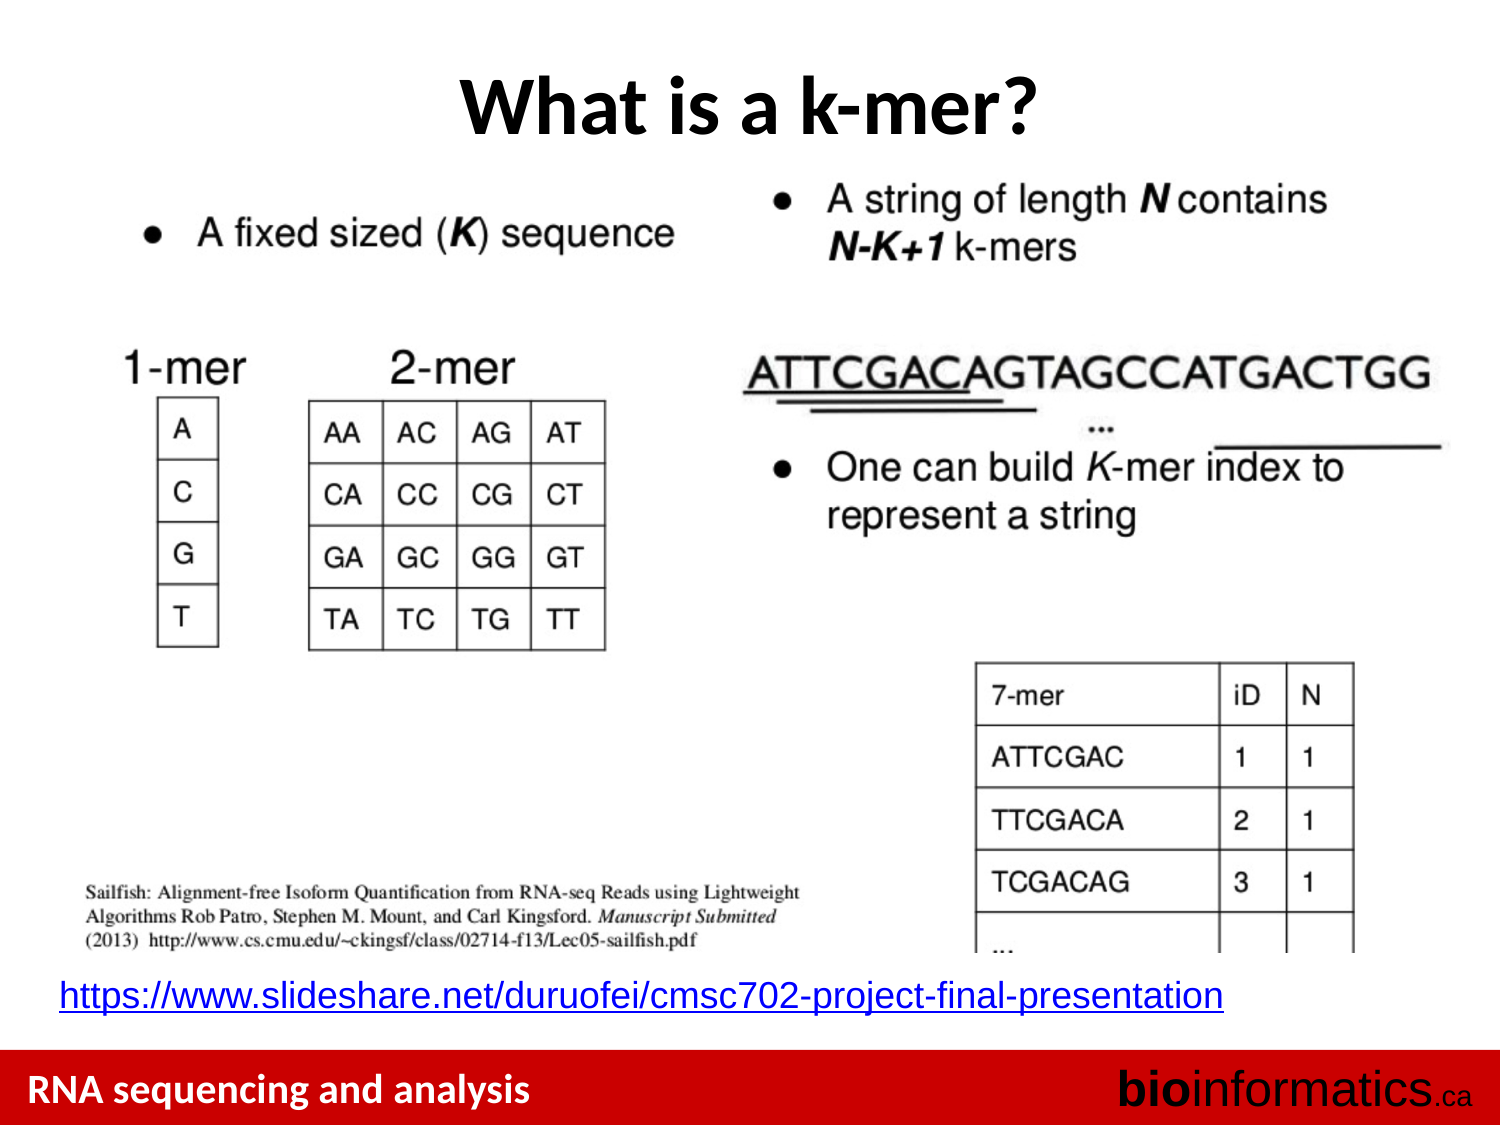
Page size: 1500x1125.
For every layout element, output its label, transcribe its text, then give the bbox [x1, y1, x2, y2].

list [24, 177, 1476, 953]
title What is a k-mer? [24, 7, 1475, 176]
text_box https://www.slideshare.net/duruofei/cmsc702-project-final-presentation [44, 964, 1239, 1024]
